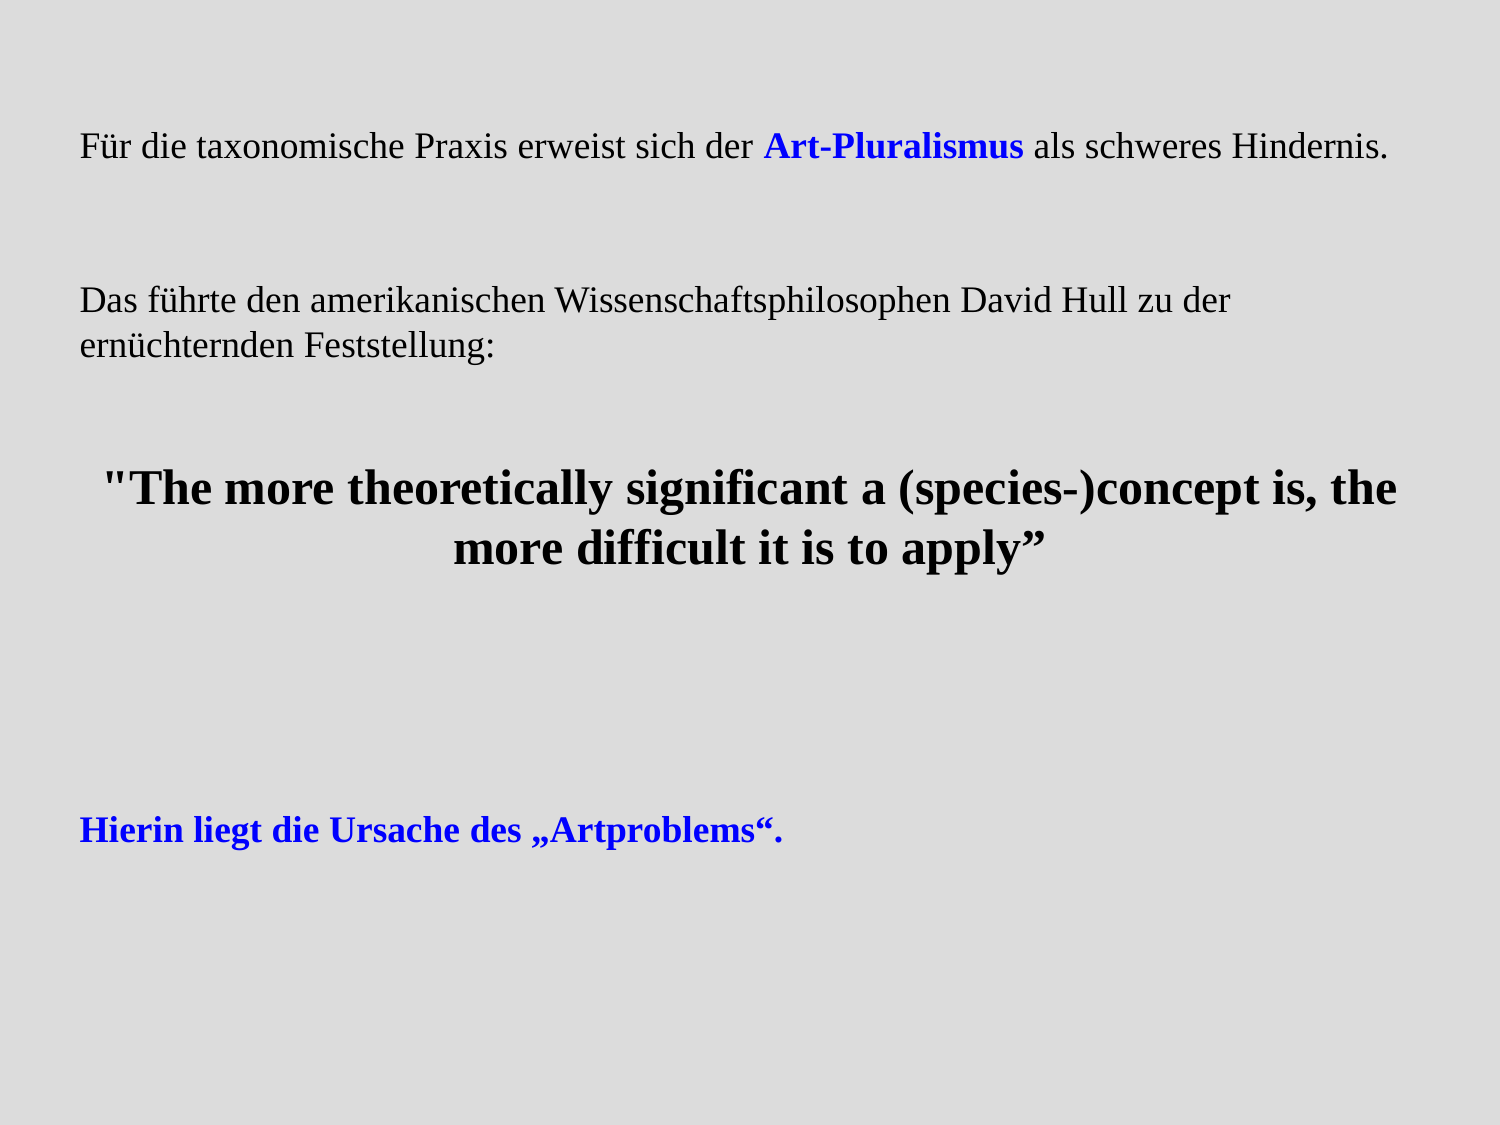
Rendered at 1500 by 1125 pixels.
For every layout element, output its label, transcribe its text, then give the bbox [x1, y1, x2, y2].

text_box Hierin liegt die Ursache des „Artproblems“. [64, 797, 1436, 857]
text_box Für die taxonomische Praxis erweist sich der Art-Pluralismus als schweres Hindernis. [64, 113, 1436, 174]
text_box Das führte den amerikanischen Wissenschaftsphilosophen David Hull zu der ernüchternden Feststellung: "The more theoretically significant a (species-)concept is, the more difficult it is to apply” [64, 267, 1436, 582]
